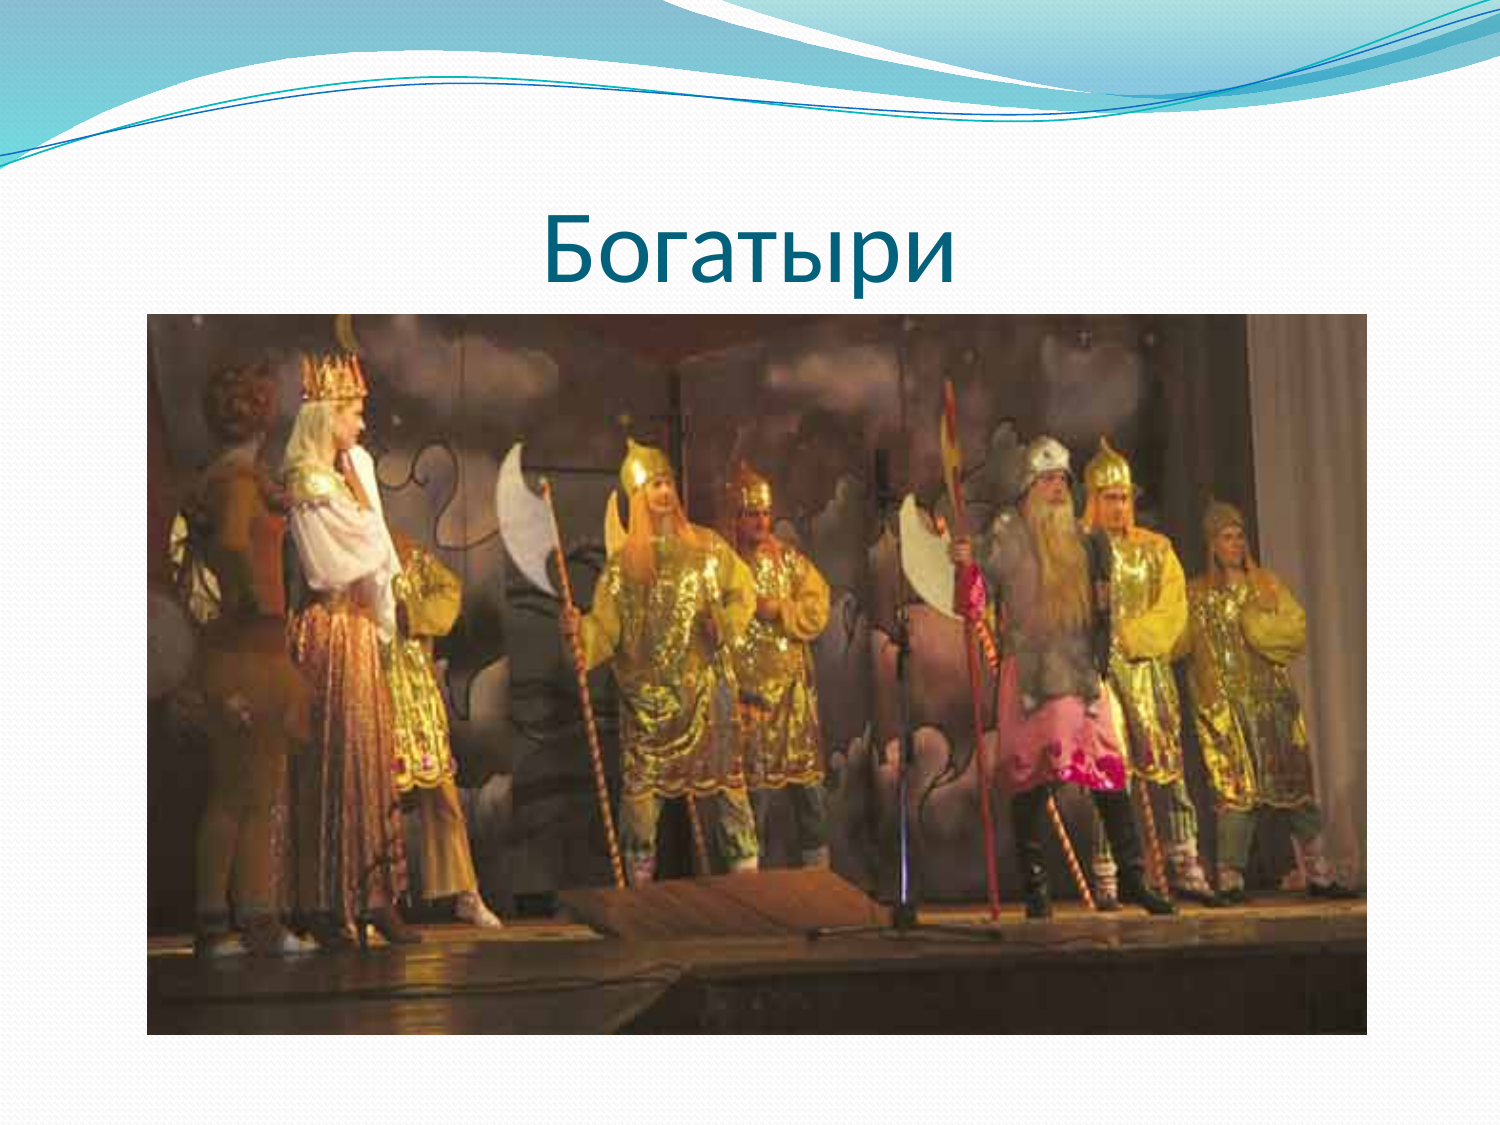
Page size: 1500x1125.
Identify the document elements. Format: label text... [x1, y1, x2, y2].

title Богатыри [74, 115, 1426, 304]
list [147, 314, 1368, 1036]
